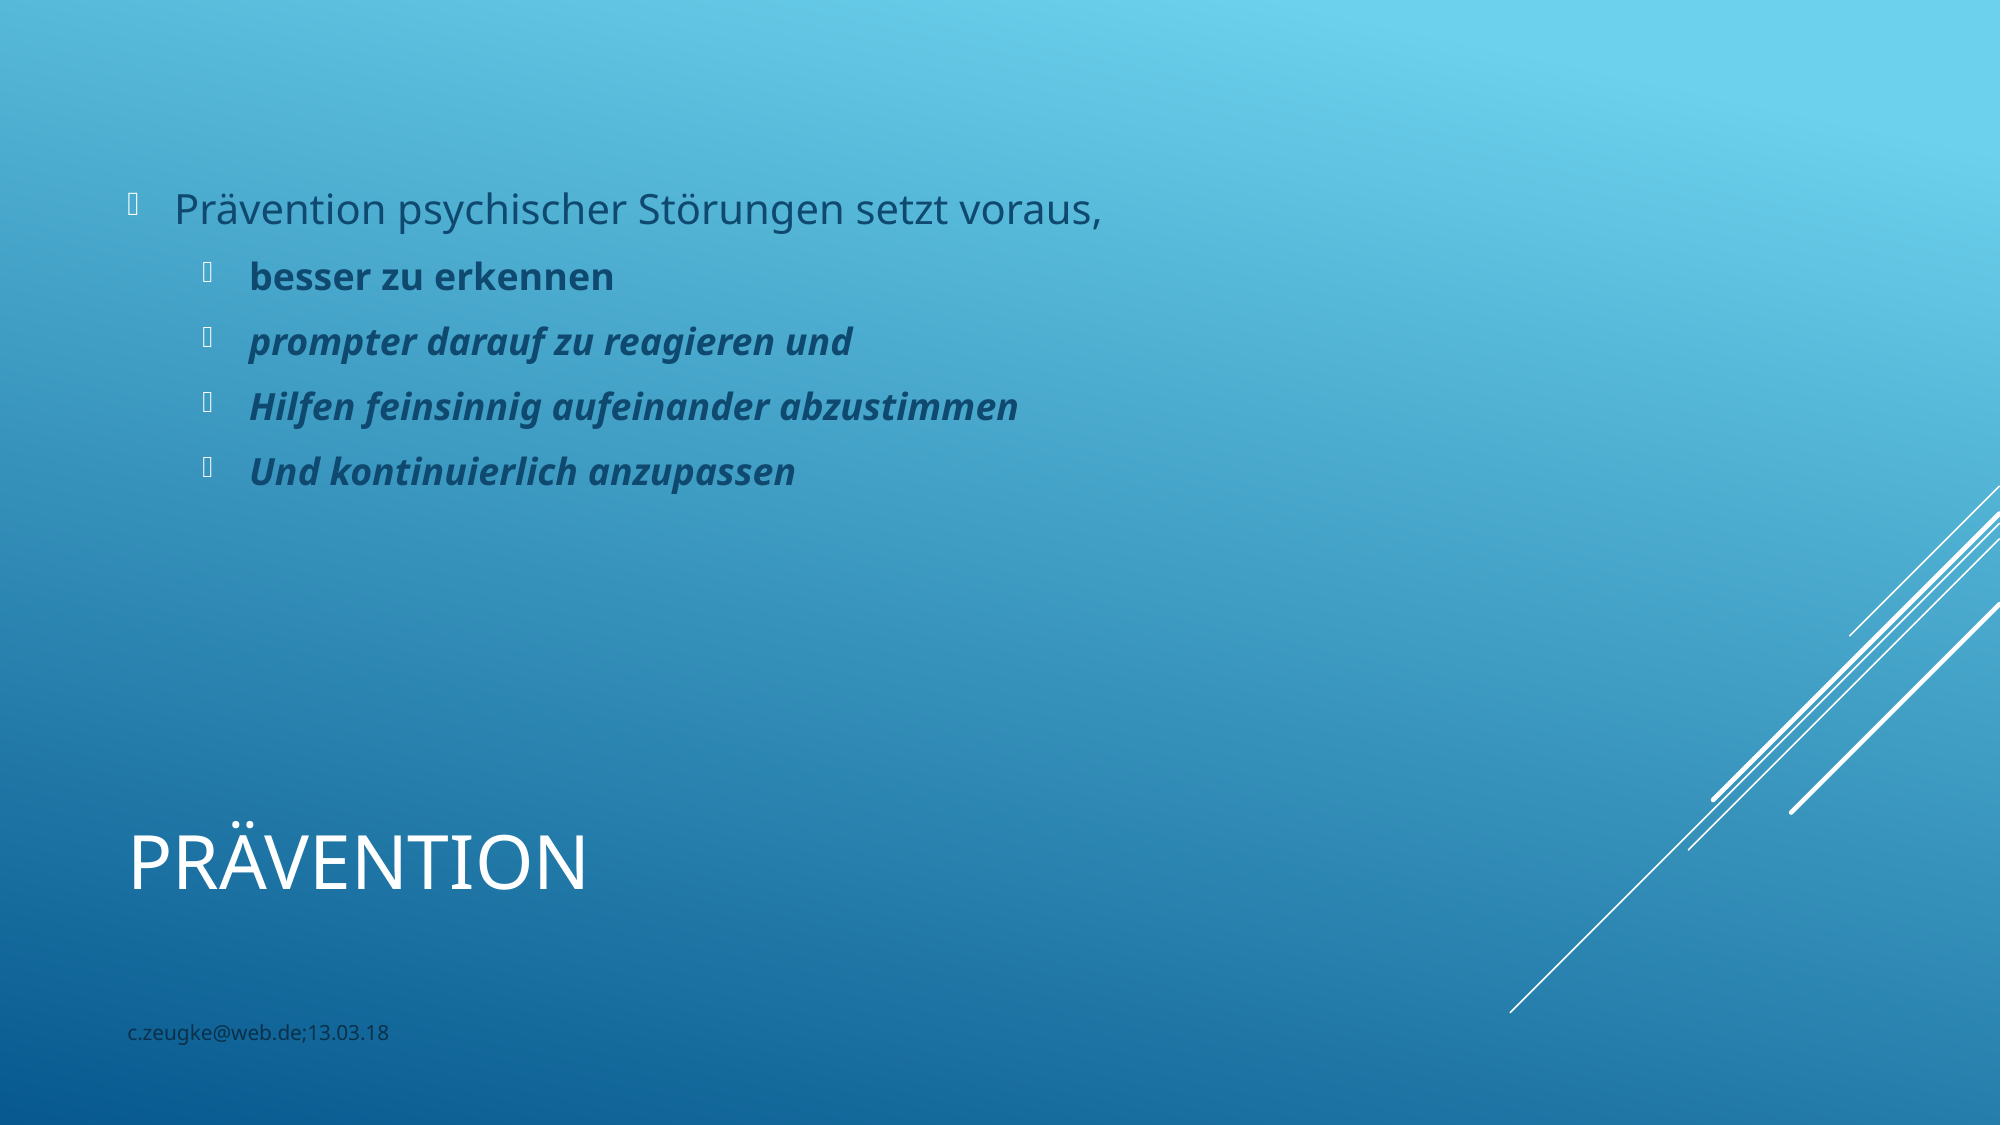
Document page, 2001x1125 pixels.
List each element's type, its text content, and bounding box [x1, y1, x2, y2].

list Prävention psychischer Störungen setzt voraus, besser zu erkennen prompter darauf zu reagieren und Hilfen feinsinnig aufeinander abzustimmen Und kontinuierlich anzupassen [112, 112, 1513, 706]
title Prävention [112, 736, 1513, 984]
footer c.zeugke@web.de;13.03.18 [112, 1012, 1350, 1073]
